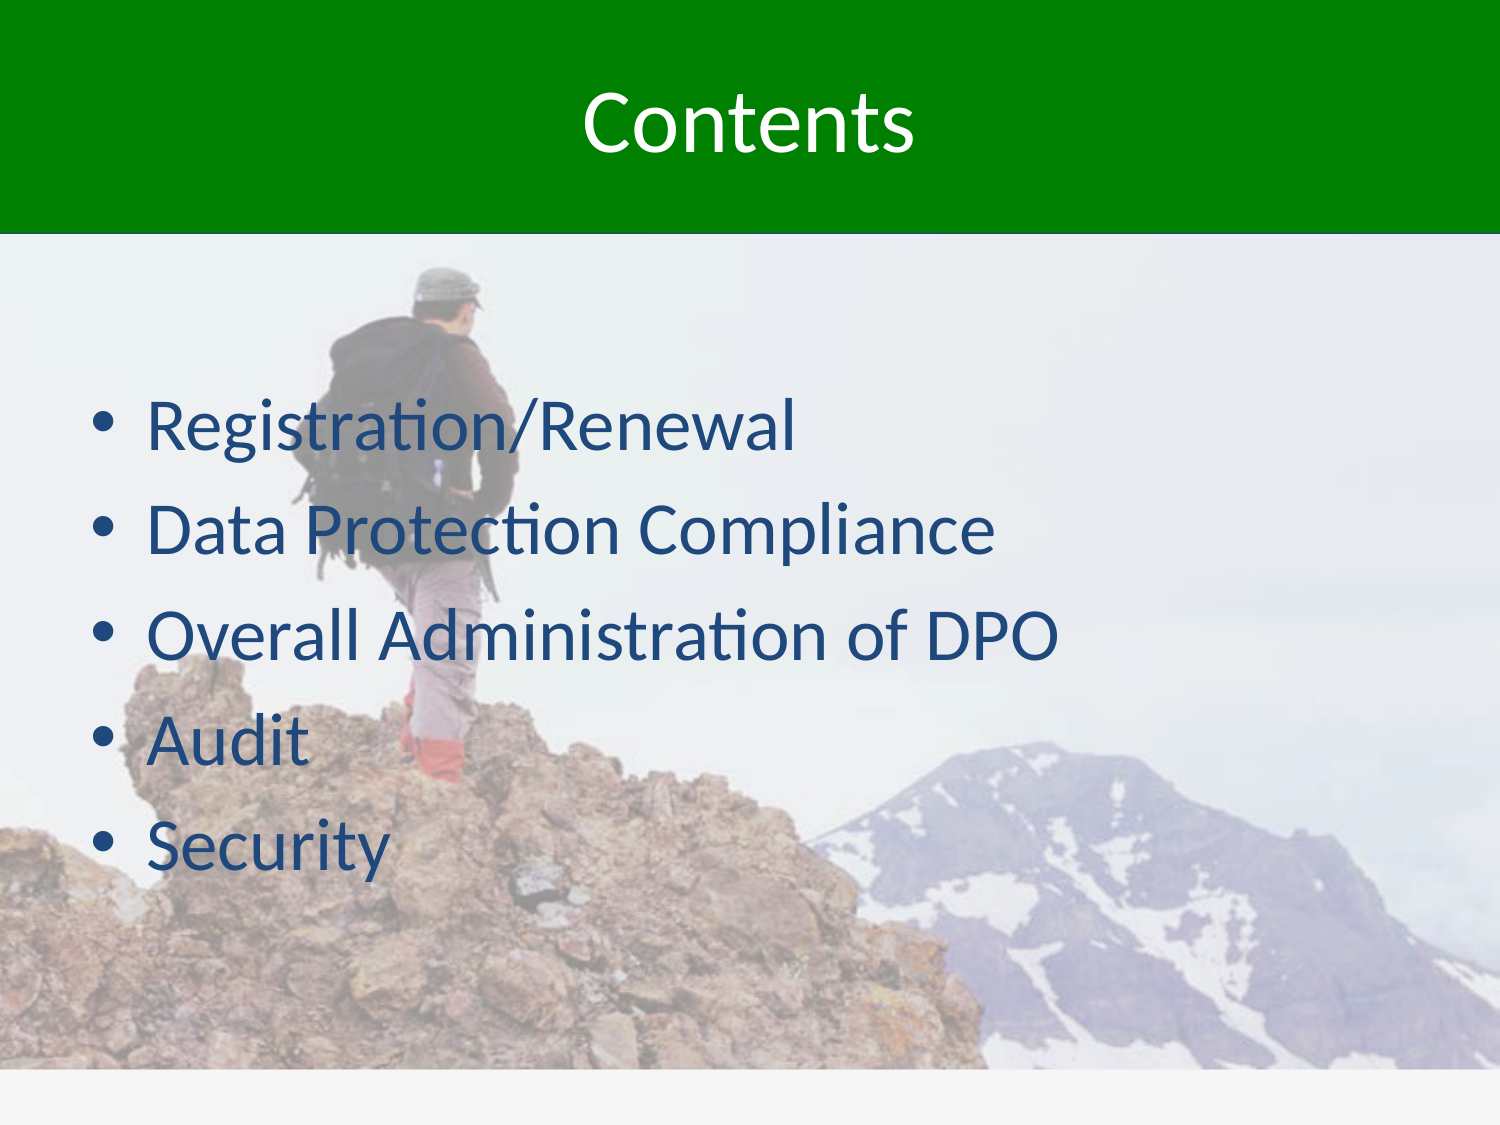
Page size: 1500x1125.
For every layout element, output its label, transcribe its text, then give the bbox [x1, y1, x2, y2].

picture [0, 234, 1500, 1125]
title Contents [0, 0, 1500, 233]
